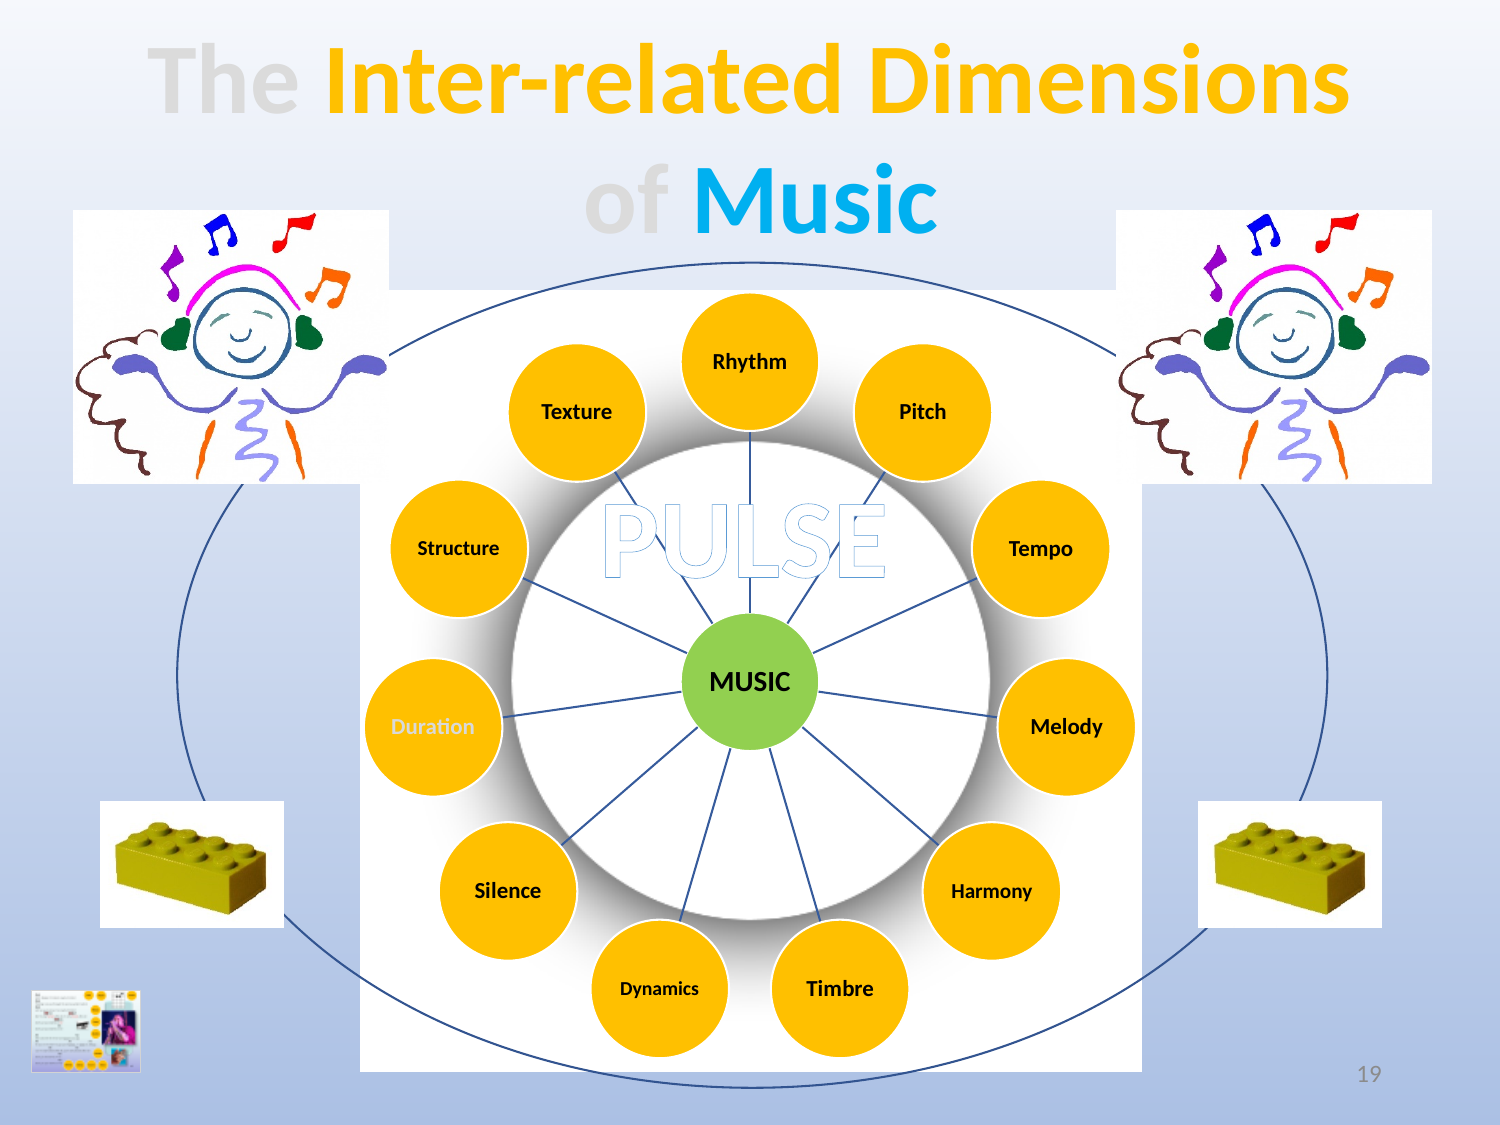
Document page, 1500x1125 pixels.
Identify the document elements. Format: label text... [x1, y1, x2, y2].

picture [1198, 801, 1382, 928]
text_box The Inter-related Dimensions of Music [0, 5, 1500, 261]
text_box [594, 1073, 911, 1089]
picture [100, 801, 284, 928]
picture [1116, 210, 1432, 484]
picture [32, 991, 140, 1072]
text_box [165, 289, 1335, 1062]
picture [360, 1062, 1142, 1073]
slide_number 19 [1059, 1042, 1397, 1103]
text_box [546, 261, 959, 289]
picture [73, 210, 389, 484]
